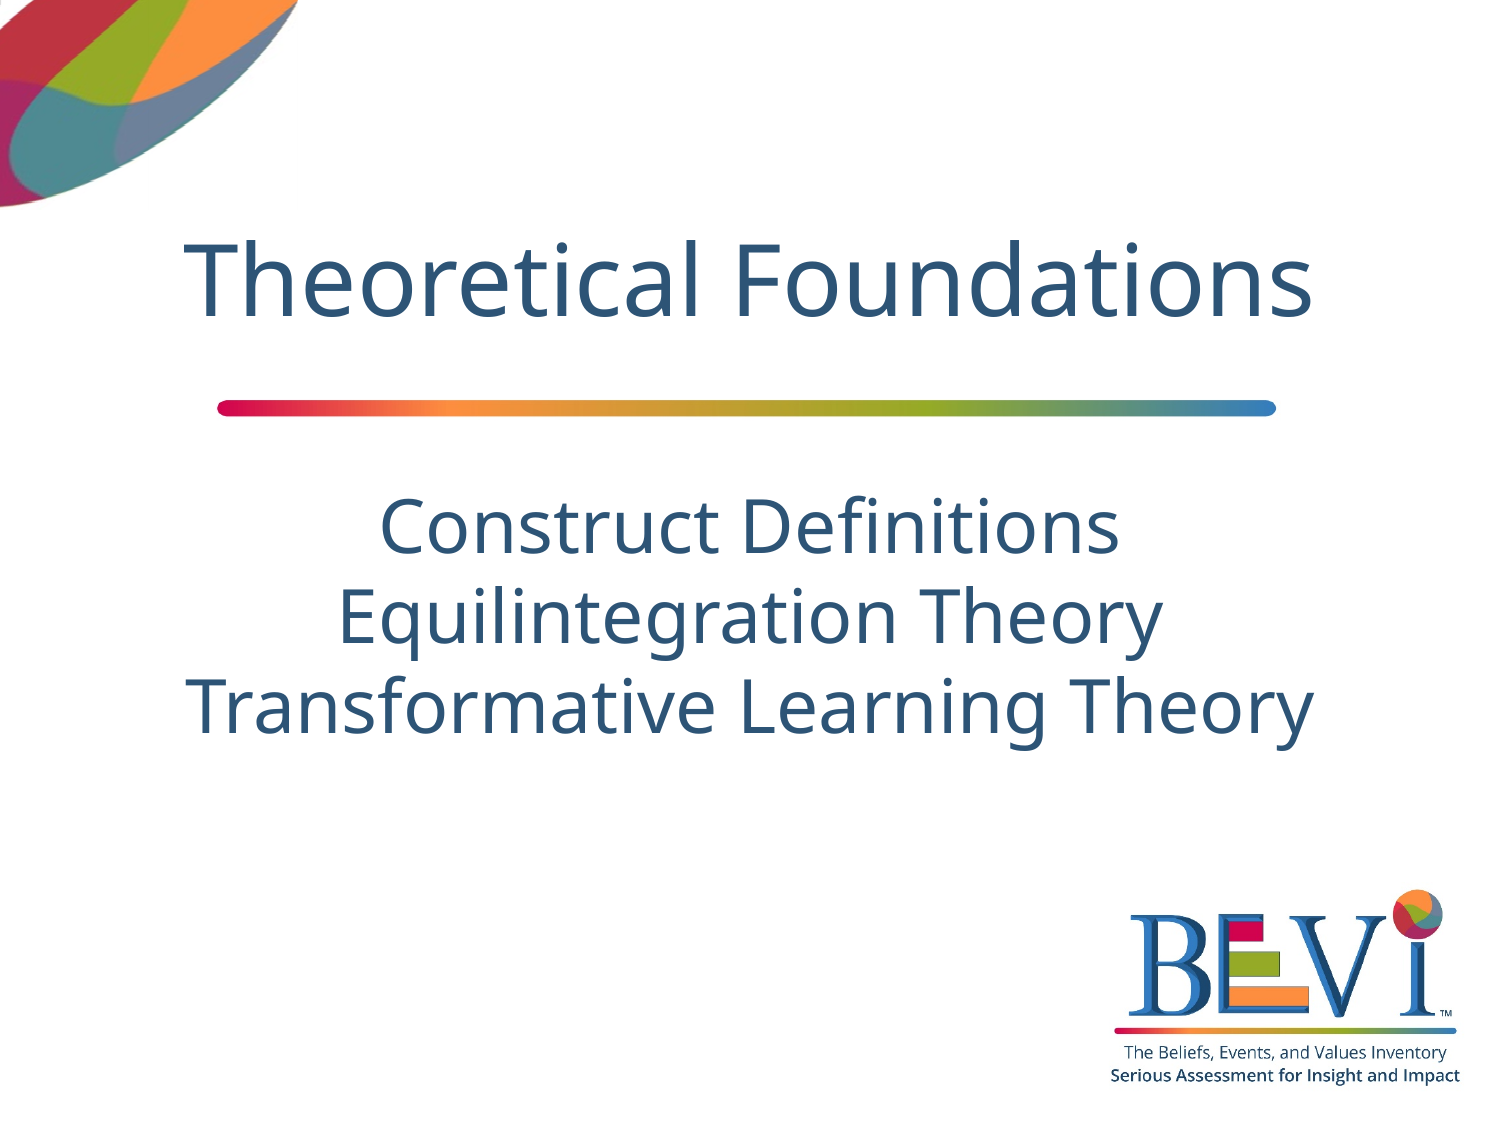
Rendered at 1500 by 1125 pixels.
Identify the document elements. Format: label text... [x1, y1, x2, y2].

picture [1098, 882, 1474, 1093]
text_box Theoretical Foundations [67, 209, 1433, 377]
picture [208, 384, 1292, 436]
text_box Construct Definitions Equilintegration Theory Transformative Learning Theory [76, 471, 1425, 808]
picture [0, 0, 298, 210]
